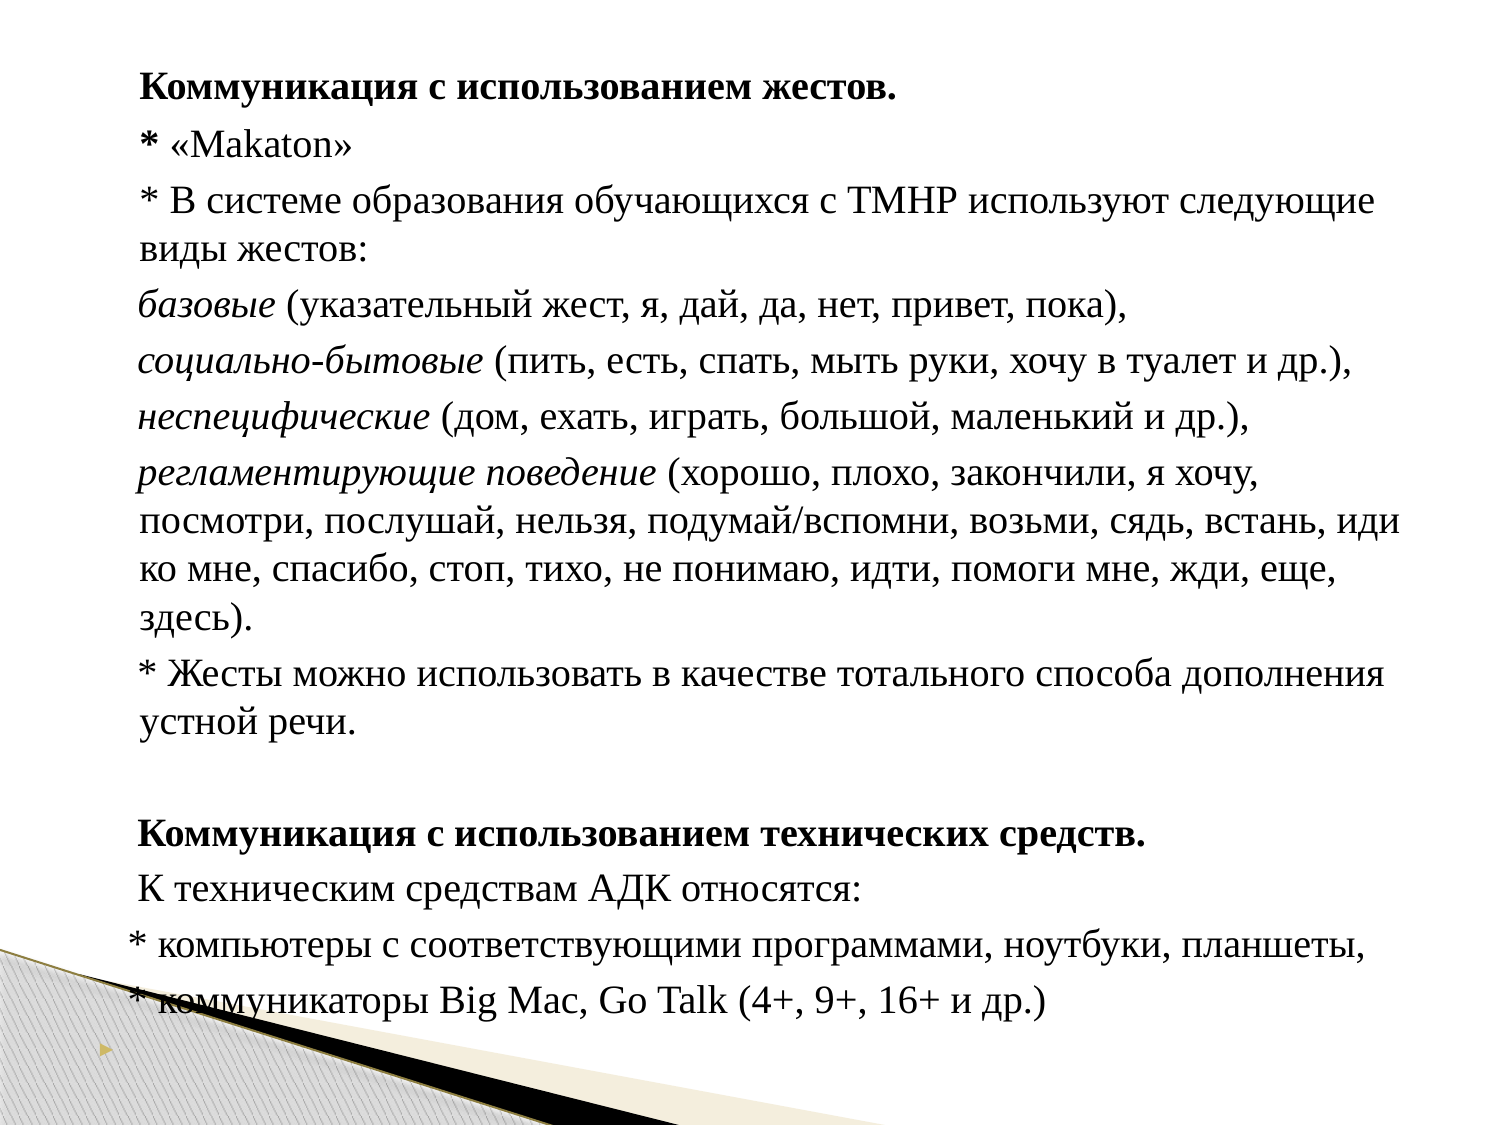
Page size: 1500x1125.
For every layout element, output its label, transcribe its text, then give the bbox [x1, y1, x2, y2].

list Коммуникация с использованием жестов. * «Makaton» * В системе образования обучающихся с ТМНР используют следующие виды жестов: базовые (указательный жест, я, дай, да, нет, привет, пока), социально-бытовые (пить, есть, спать, мыть руки, хочу в туалет и др.), неспецифические (дом, ехать, играть, большой, маленький и др.), регламентирующие поведение (хорошо, плохо, закончили, я хочу, посмотри, послушай, нельзя, подумай/вспомни, возьми, сядь, встань, иди ко мне, спасибо, стоп, тихо, не понимаю, идти, помоги мне, жди, еще, здесь). * Жесты можно использовать в качестве тотального способа дополнения устной речи. Коммуникация с использованием технических средств. К техническим средствам АДК относятся: * компьютеры с соответствующими программами, ноутбуки, планшеты, * коммуникаторы Big Maс, Go Talk (4+, 9+, 16+ и др.) [64, 42, 1436, 1094]
